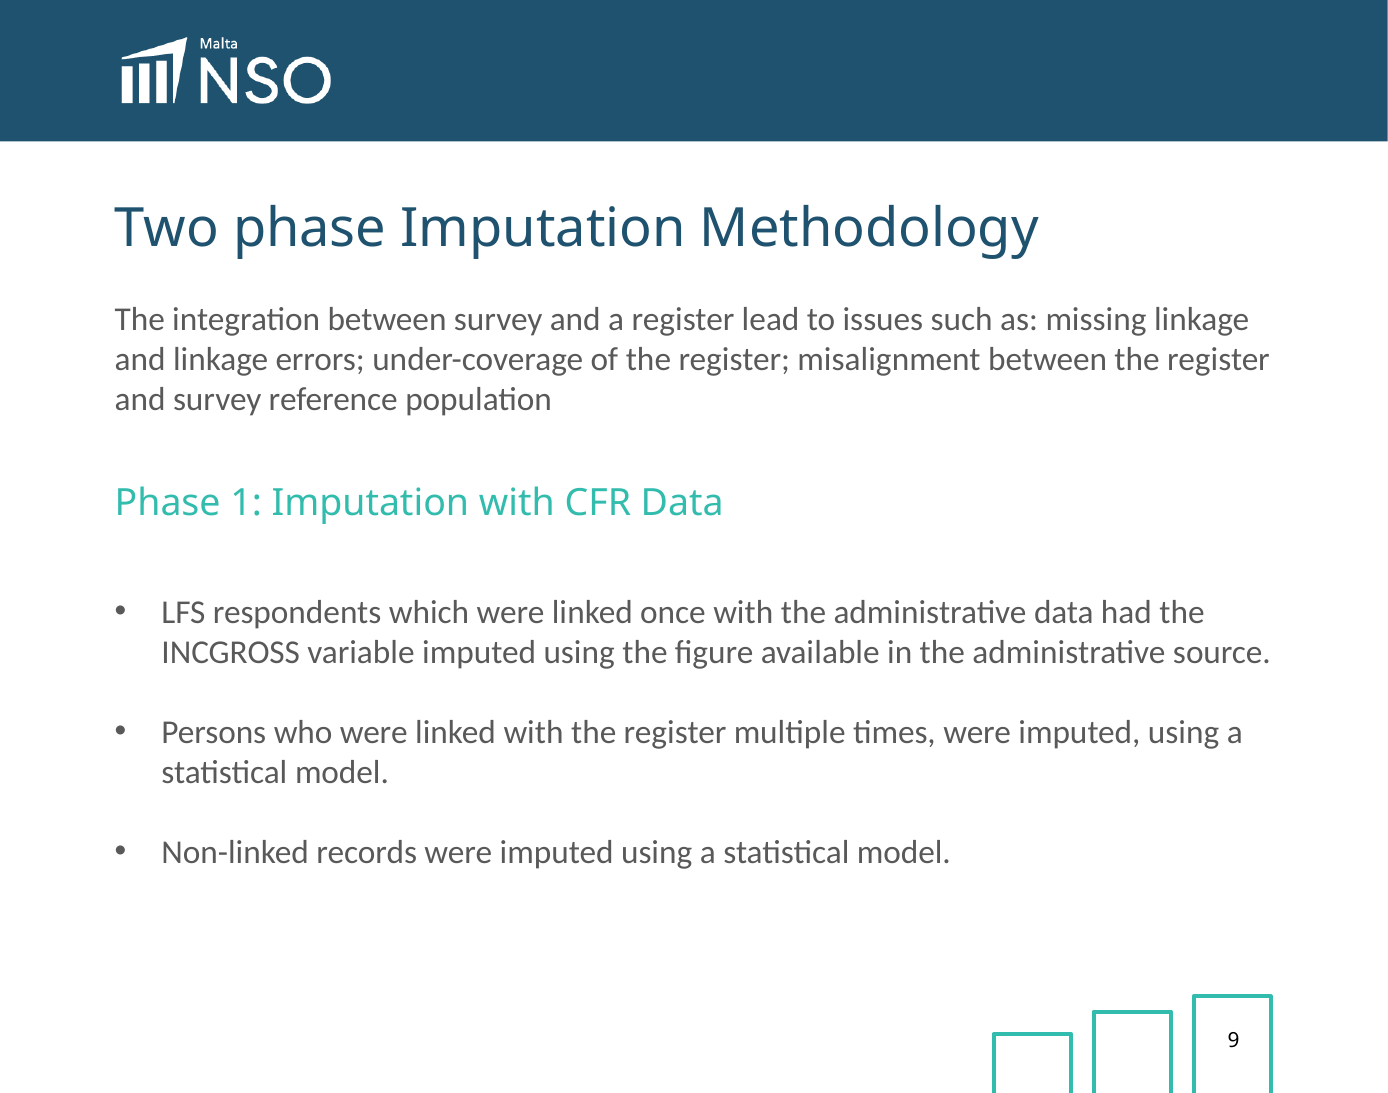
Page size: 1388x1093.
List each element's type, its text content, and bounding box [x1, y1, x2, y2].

picture [121, 37, 331, 104]
text_box Two phase Imputation Methodology The integration between survey and a register lead to issues such as: missing linkage and linkage errors; under-coverage of the register; misalignment between the register and survey reference population [112, 192, 1309, 458]
text_box LFS respondents which were linked once with the administrative data had the INCGROSS variable imputed using the figure available in the administrative source. Persons who were linked with the register multiple times, were imputed, using a statistical model. Non-linked records were imputed using a statistical model. [112, 550, 1309, 870]
text_box Phase 1: Imputation with CFR Data [112, 477, 1213, 523]
slide_number 9 [1193, 1025, 1271, 1053]
